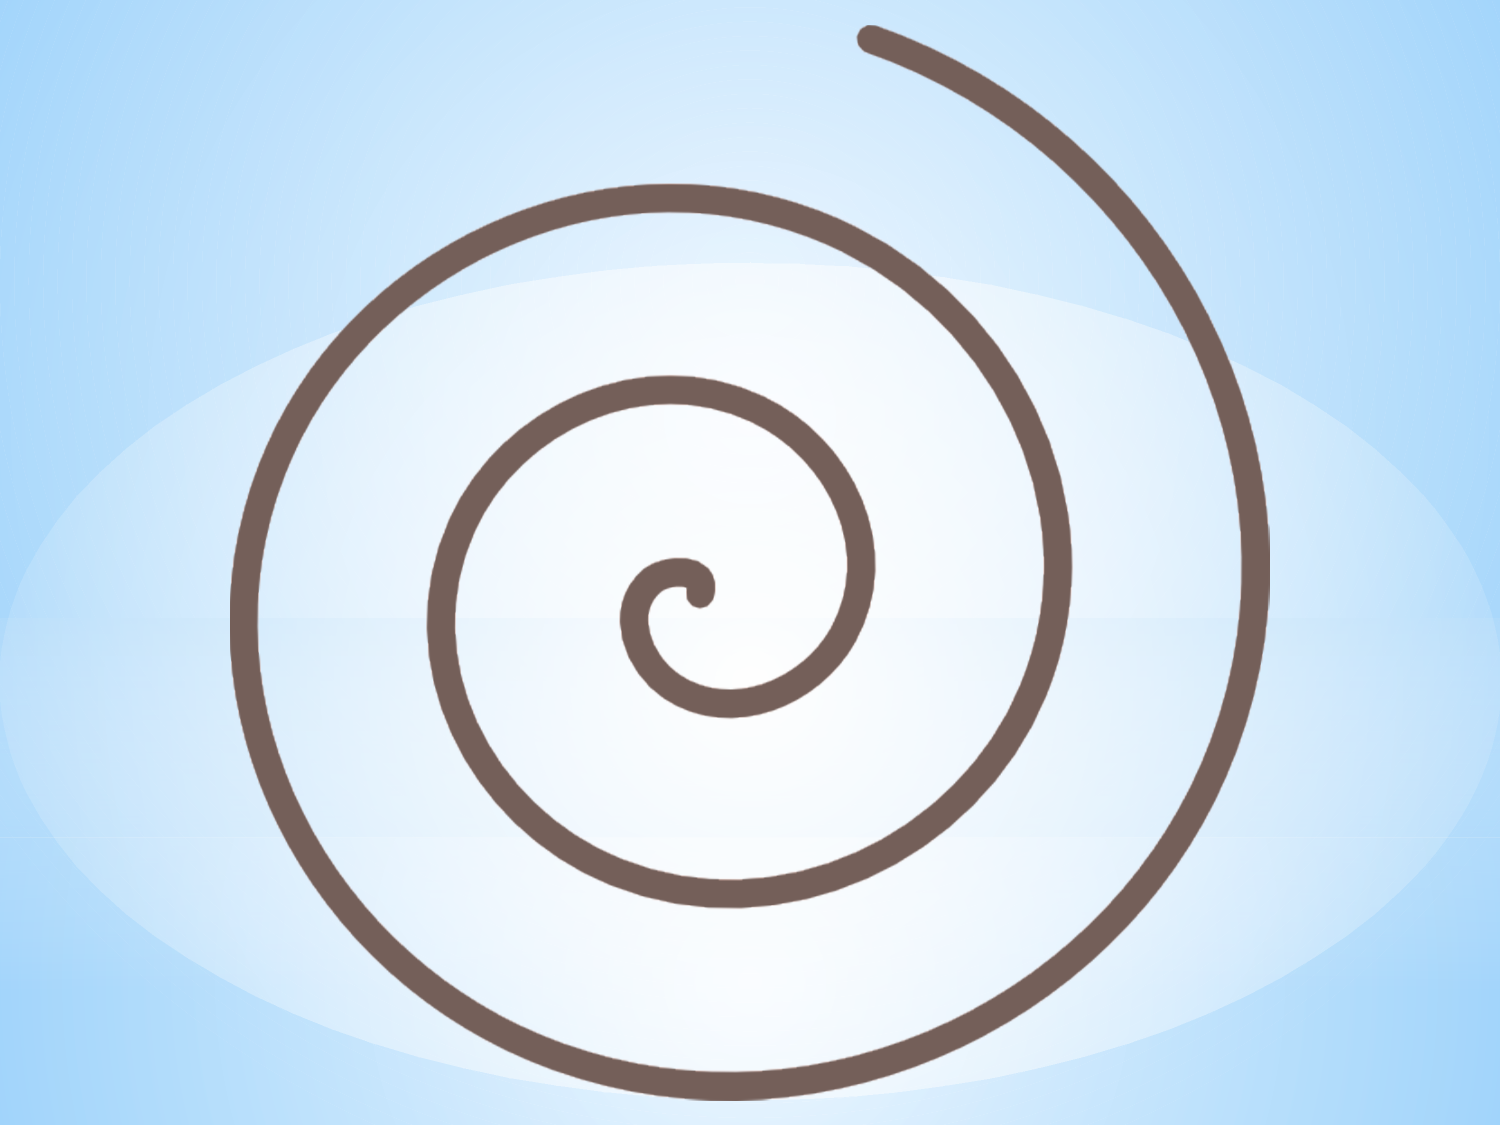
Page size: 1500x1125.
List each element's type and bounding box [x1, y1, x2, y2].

picture [229, 25, 1270, 1101]
